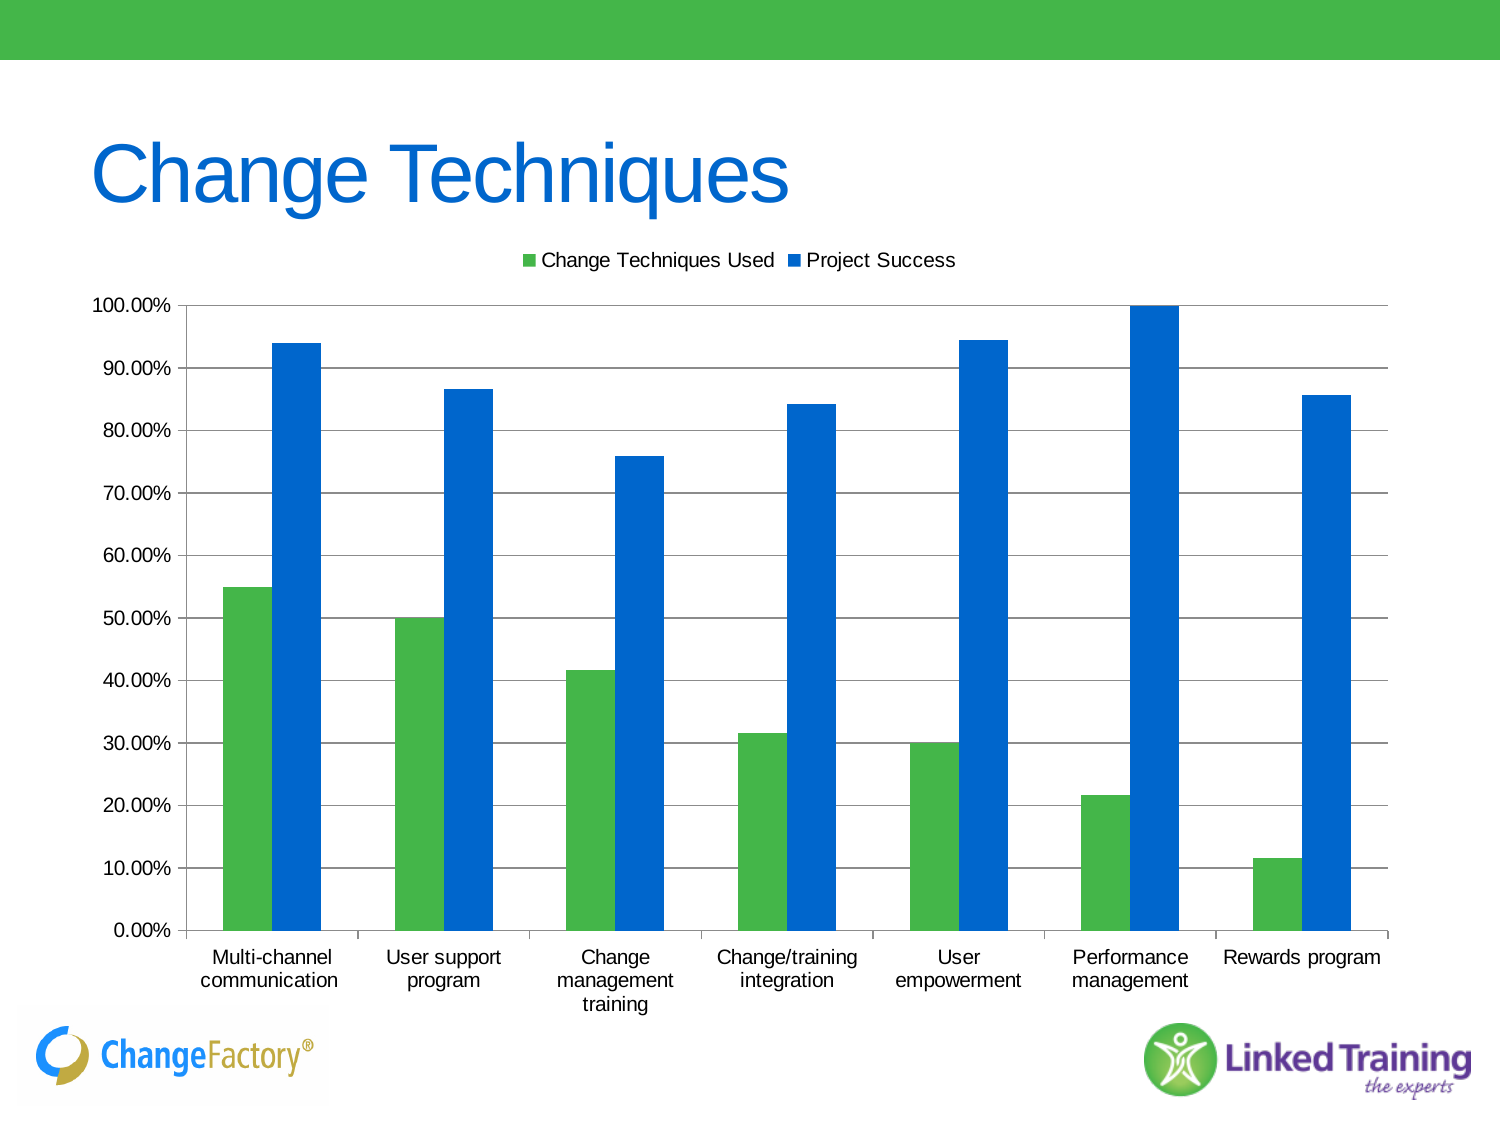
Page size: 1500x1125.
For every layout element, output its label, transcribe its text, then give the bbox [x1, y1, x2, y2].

picture [1144, 1023, 1471, 1100]
chart [64, 231, 1416, 1032]
picture [17, 1005, 329, 1106]
title Change Techniques [75, 87, 1425, 250]
